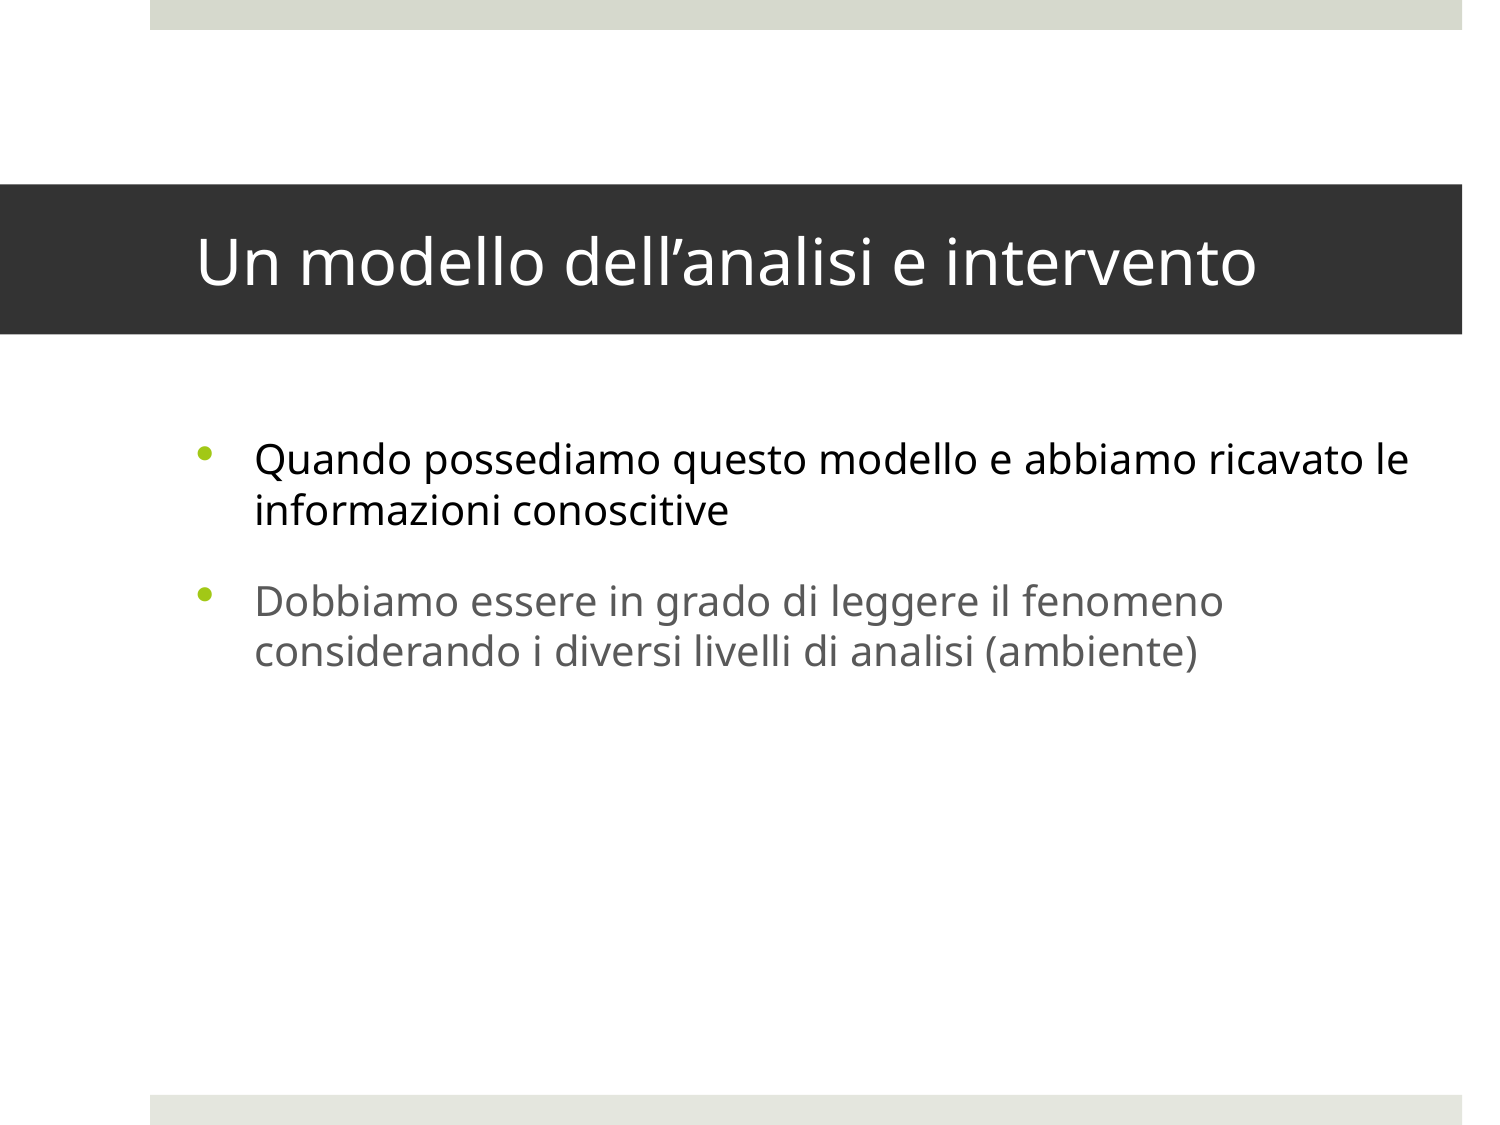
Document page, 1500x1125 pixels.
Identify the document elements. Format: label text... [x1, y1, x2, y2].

list Quando possediamo questo modello e abbiamo ricavato le informazioni conoscitive Dobbiamo essere in grado di leggere il fenomeno considerando i diversi livelli di analisi (ambiente) [182, 425, 1432, 1028]
title Un modello dell’analisi e intervento [0, 184, 1463, 335]
